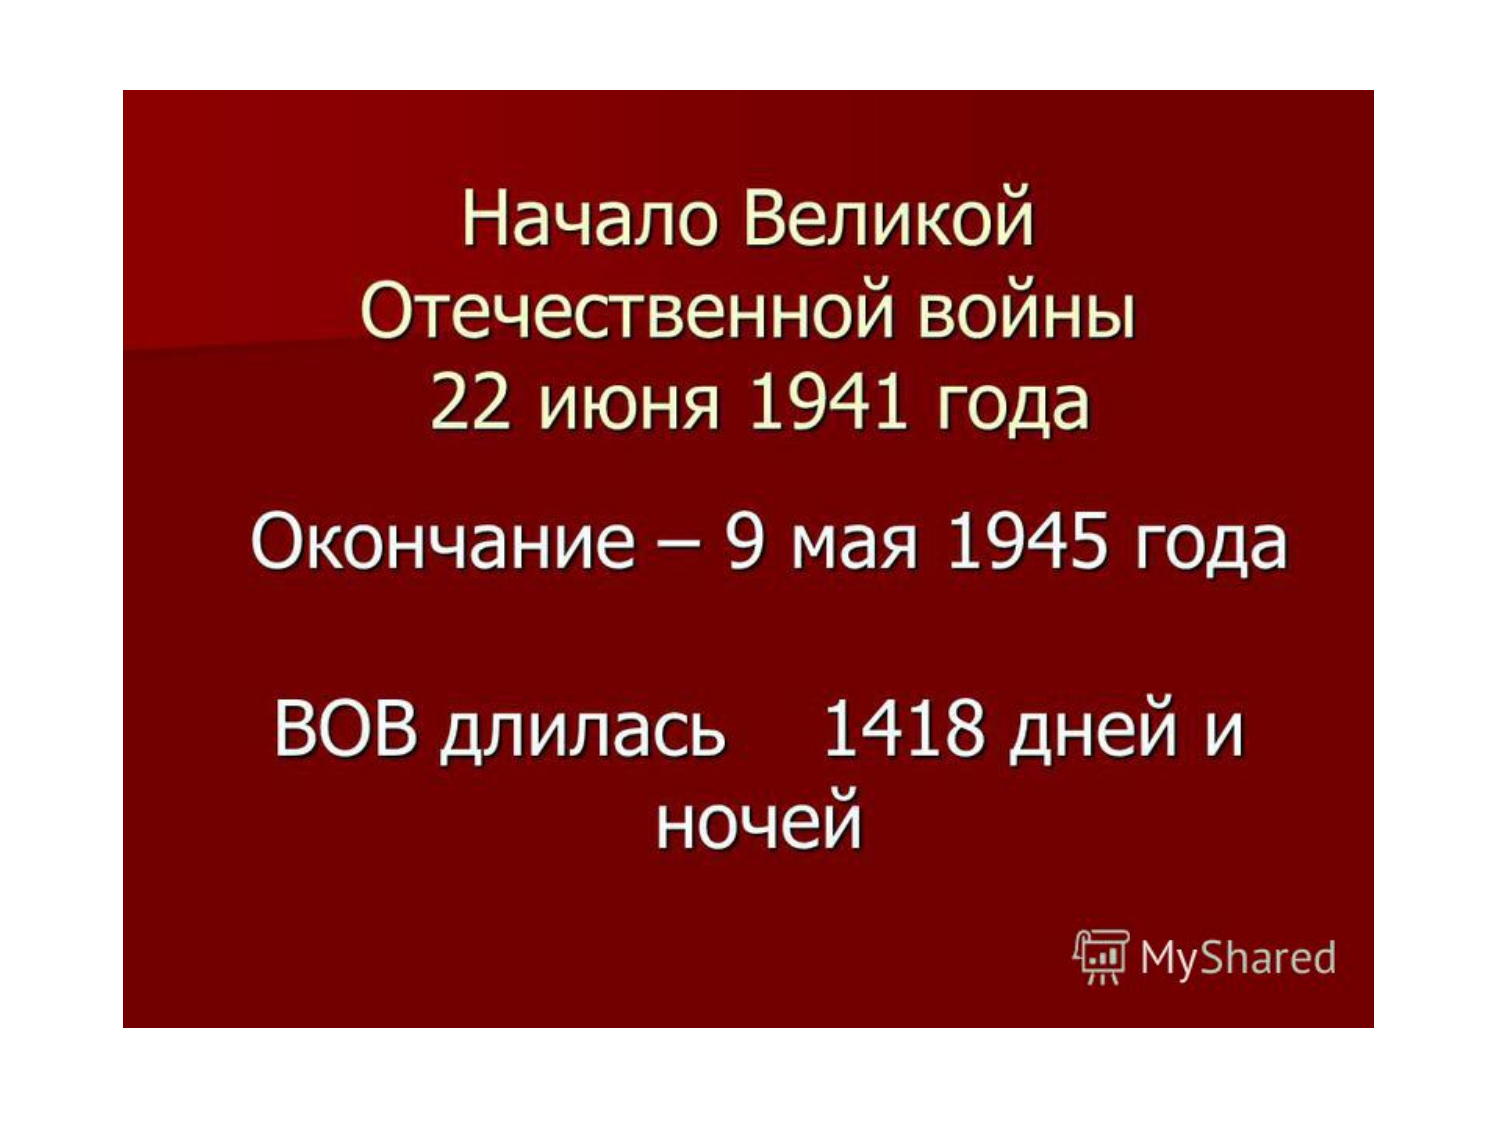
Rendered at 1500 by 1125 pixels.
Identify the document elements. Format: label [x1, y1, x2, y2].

picture [123, 89, 1375, 1028]
